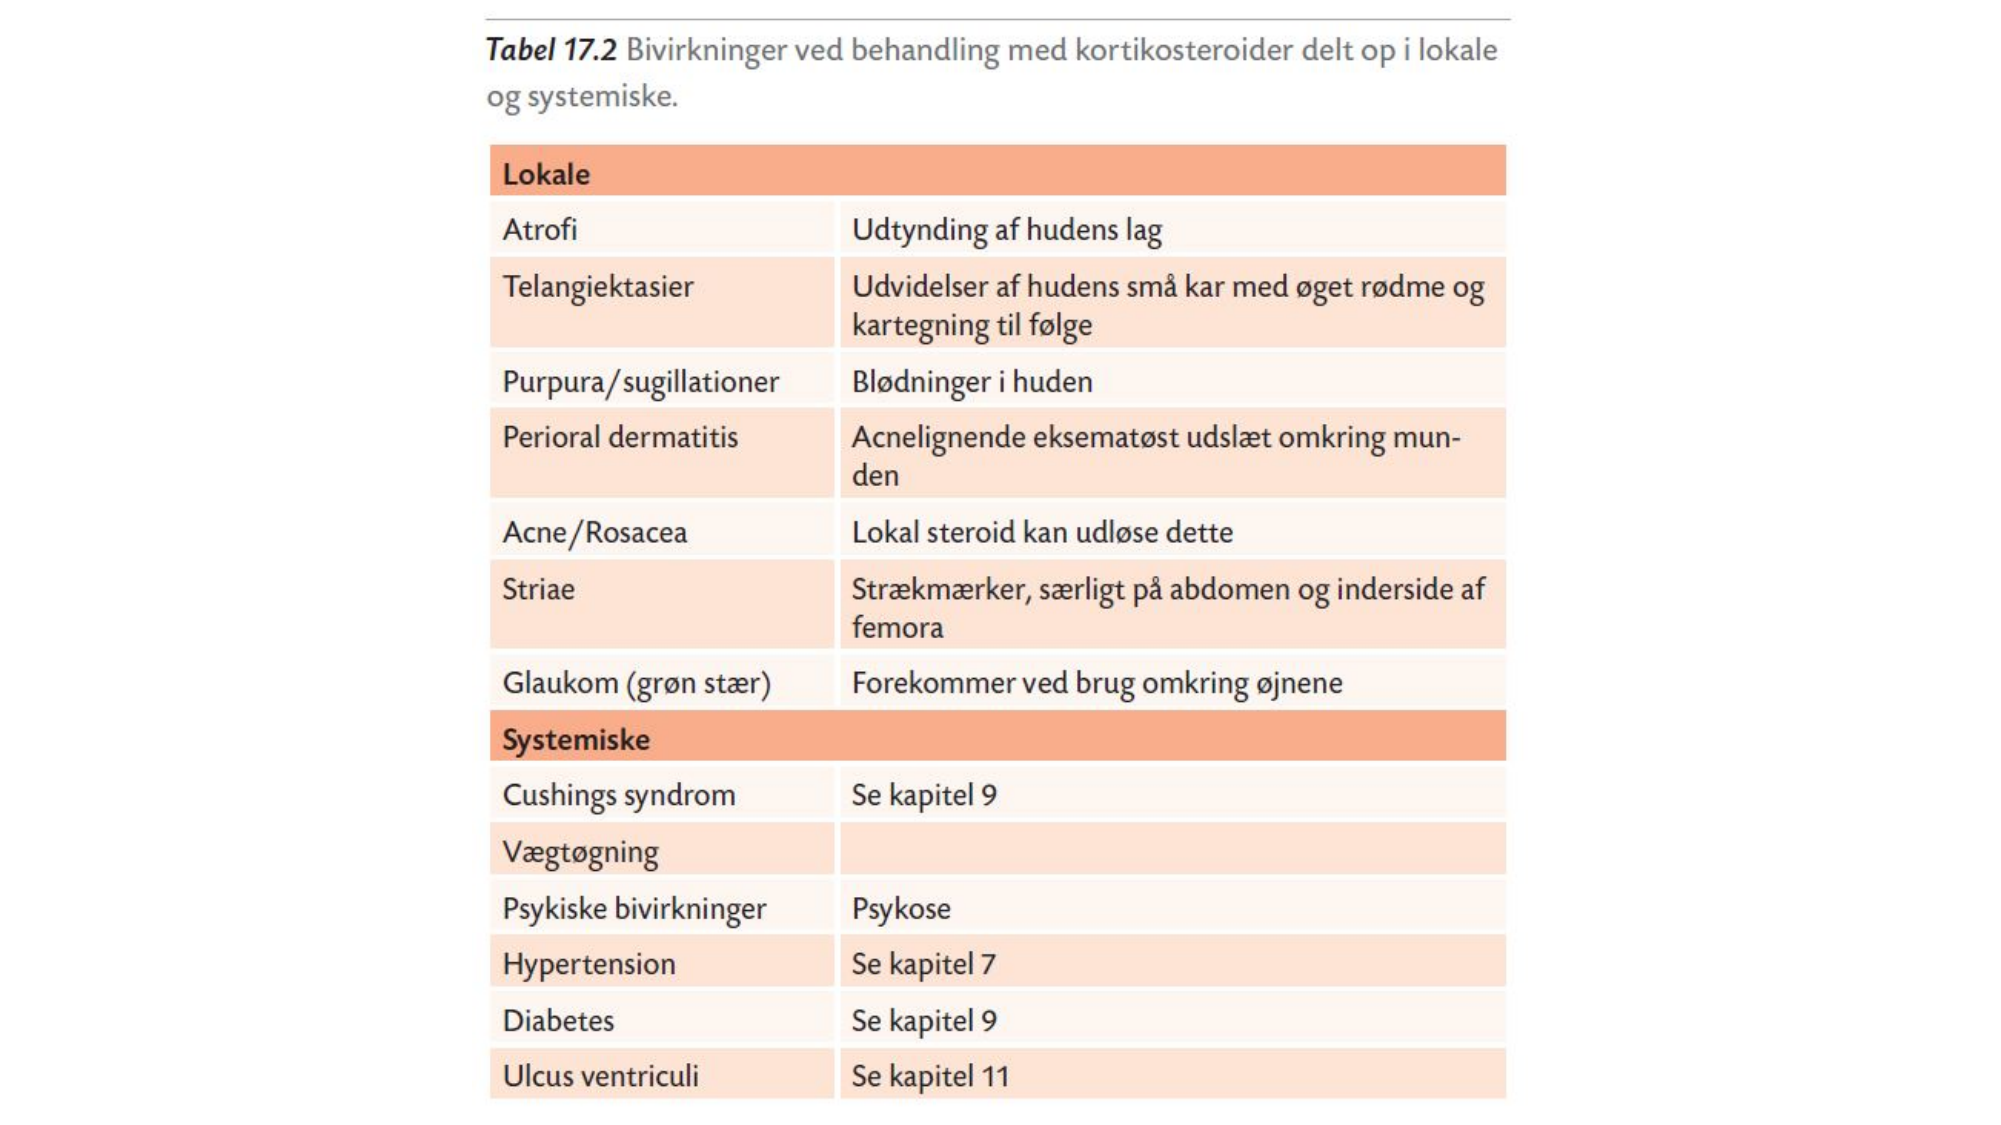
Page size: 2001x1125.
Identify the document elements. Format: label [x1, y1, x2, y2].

picture [472, 0, 1528, 1125]
